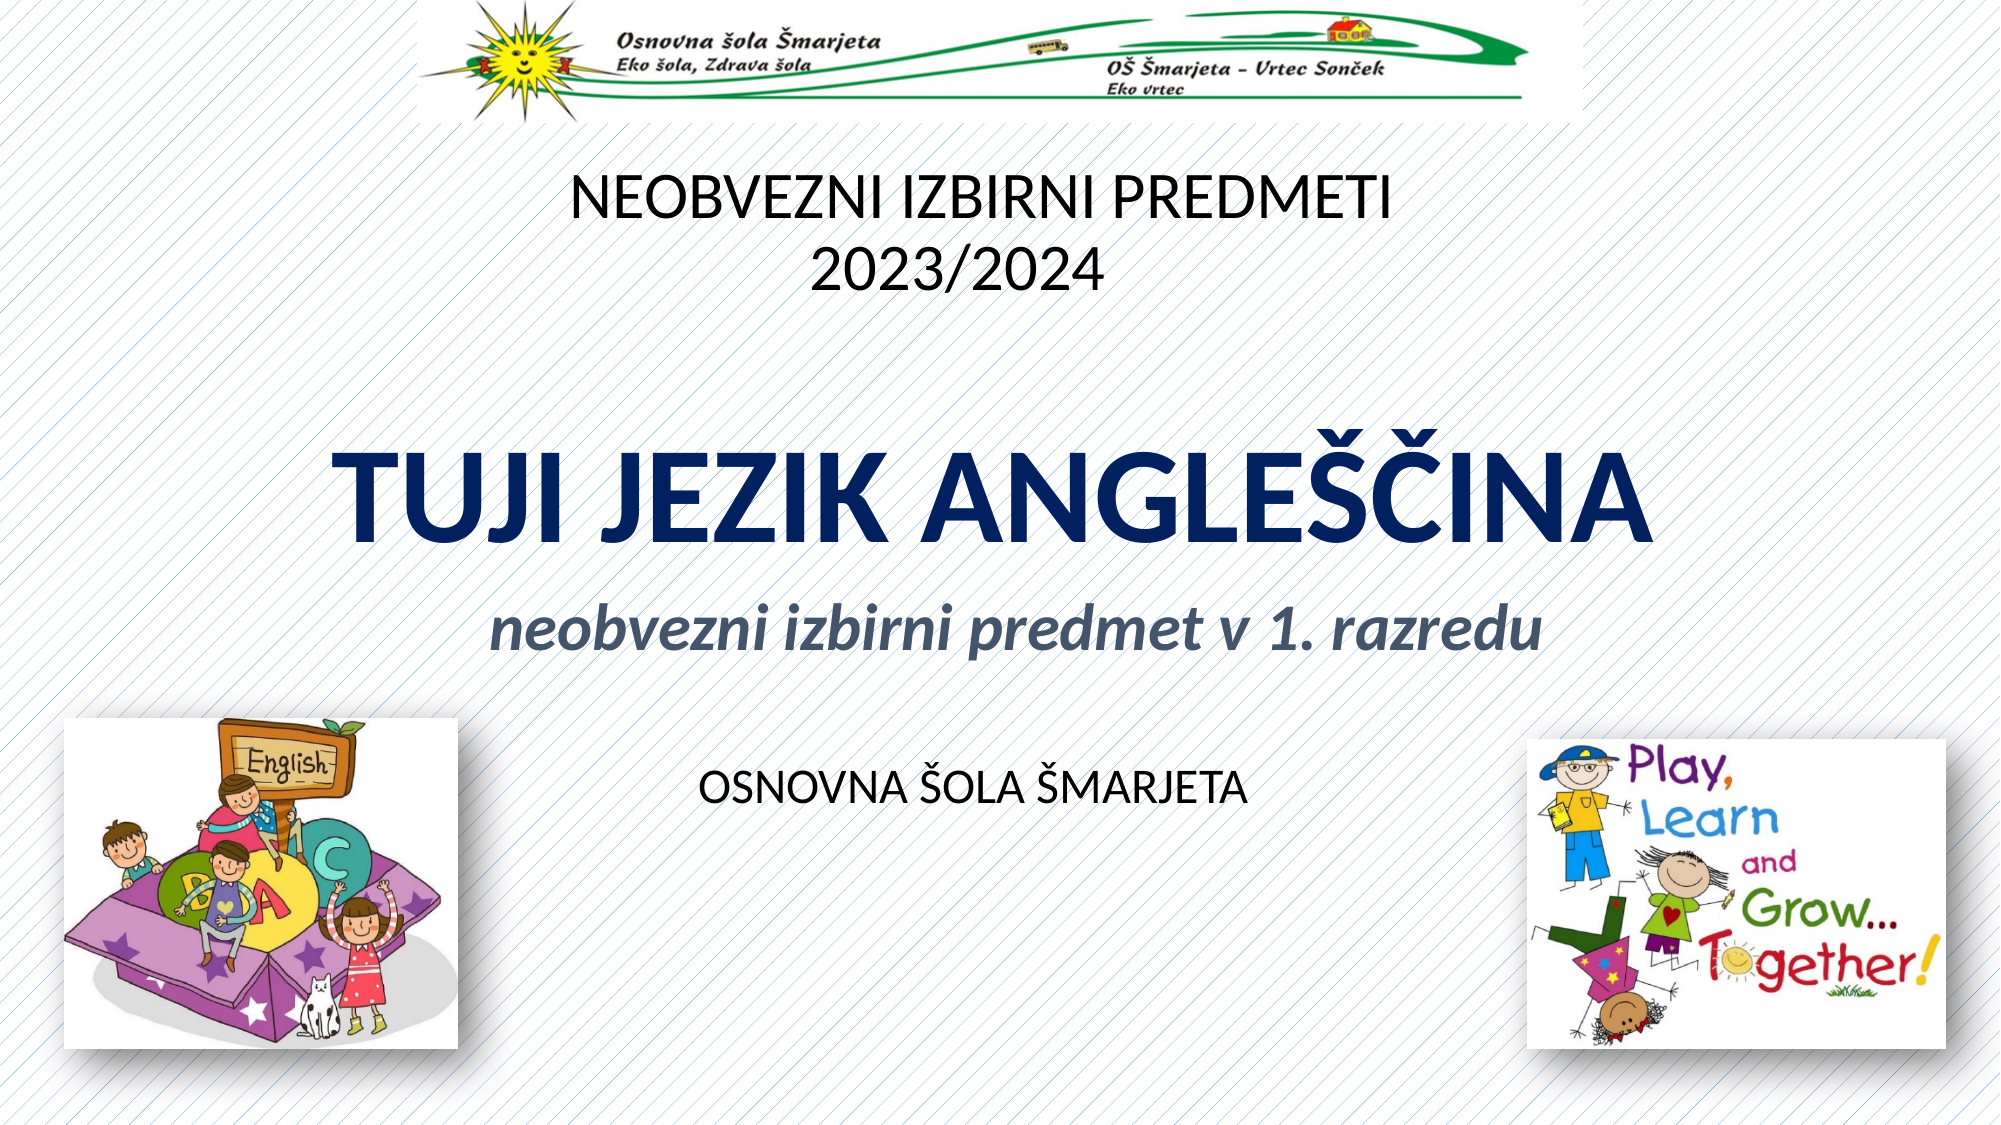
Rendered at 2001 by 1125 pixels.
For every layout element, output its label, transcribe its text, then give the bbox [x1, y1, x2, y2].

subtitle TUJI JEZIK ANGLEŠČINA neobvezni izbirni predmet v 1. razredu OSNOVNA ŠOLA ŠMARJETA [135, 260, 1823, 1033]
picture [1527, 739, 1946, 1049]
picture [64, 718, 459, 1049]
title NEOBVEZNI IZBIRNI PREDMETI 2023/2024 [554, 123, 1658, 260]
picture [417, 0, 1583, 123]
